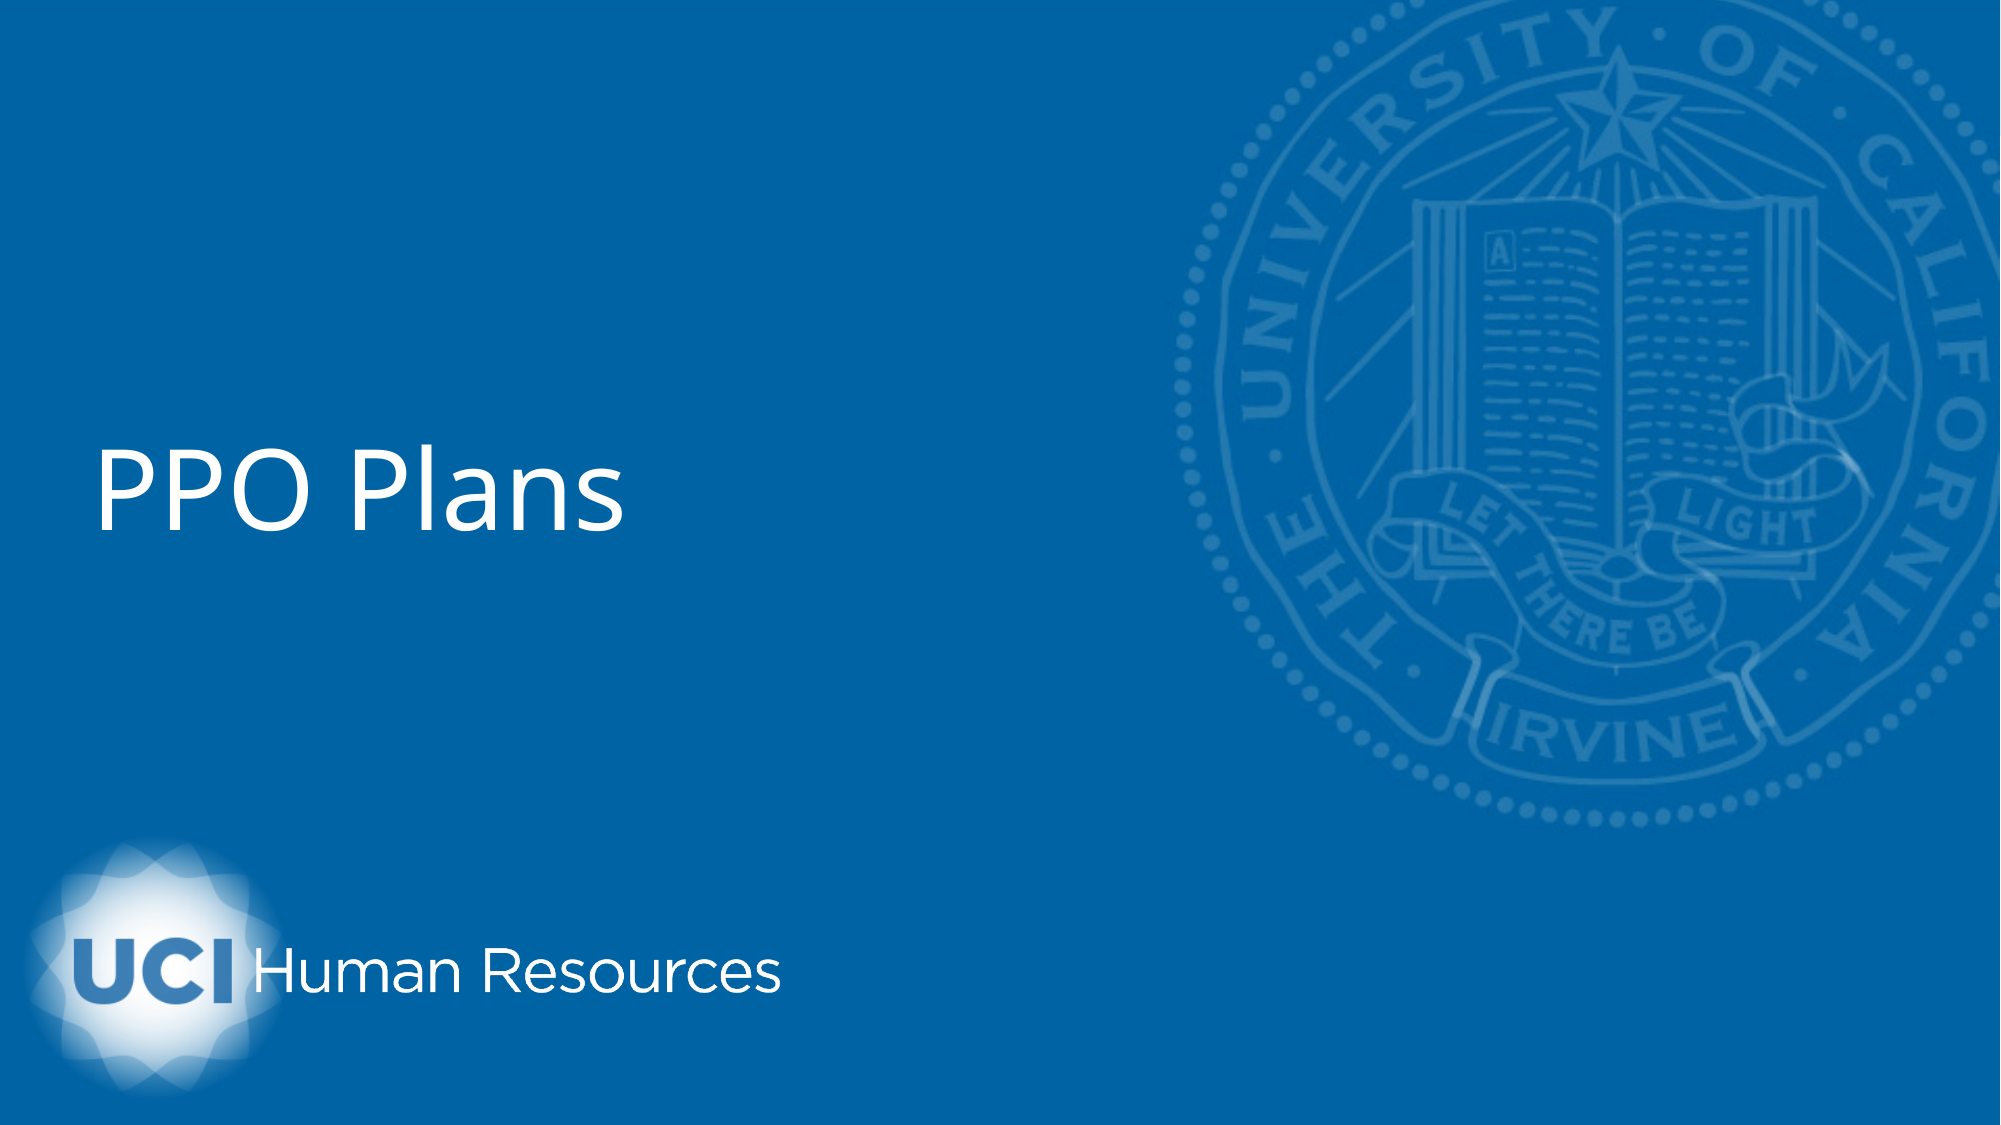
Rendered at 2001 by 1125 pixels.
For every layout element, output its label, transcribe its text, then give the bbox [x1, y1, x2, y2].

title PPO Plans [76, 170, 1964, 563]
picture [0, 0, 2001, 1125]
